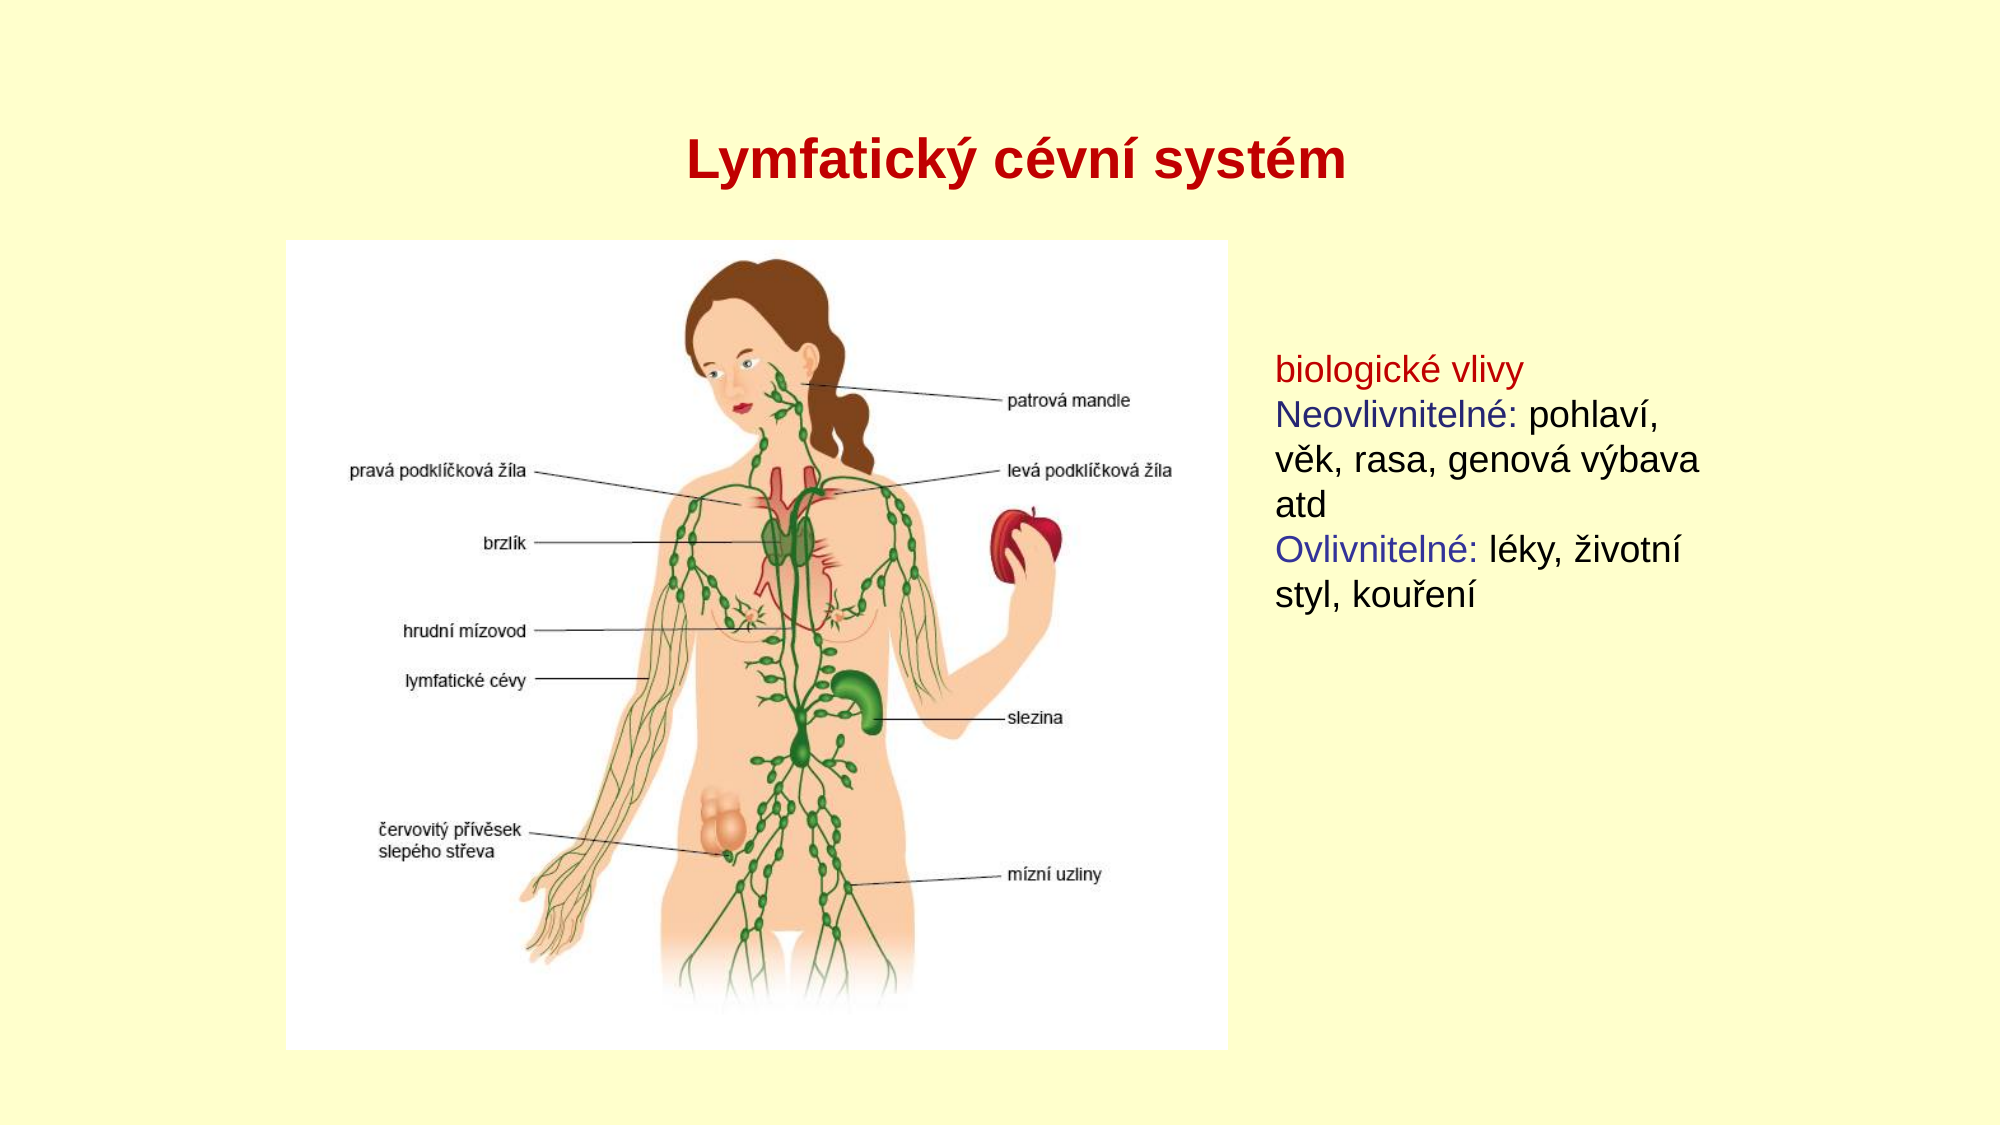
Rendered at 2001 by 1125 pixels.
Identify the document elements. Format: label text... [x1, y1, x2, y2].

picture [286, 240, 1228, 1050]
title Lymfatický cévní systém [575, 75, 1459, 238]
text_box biologické vlivy Neovlivnitelné: pohlaví, věk, rasa, genová výbava atd Ovlivnitelné: léky, životní styl, kouření [1260, 337, 1750, 623]
